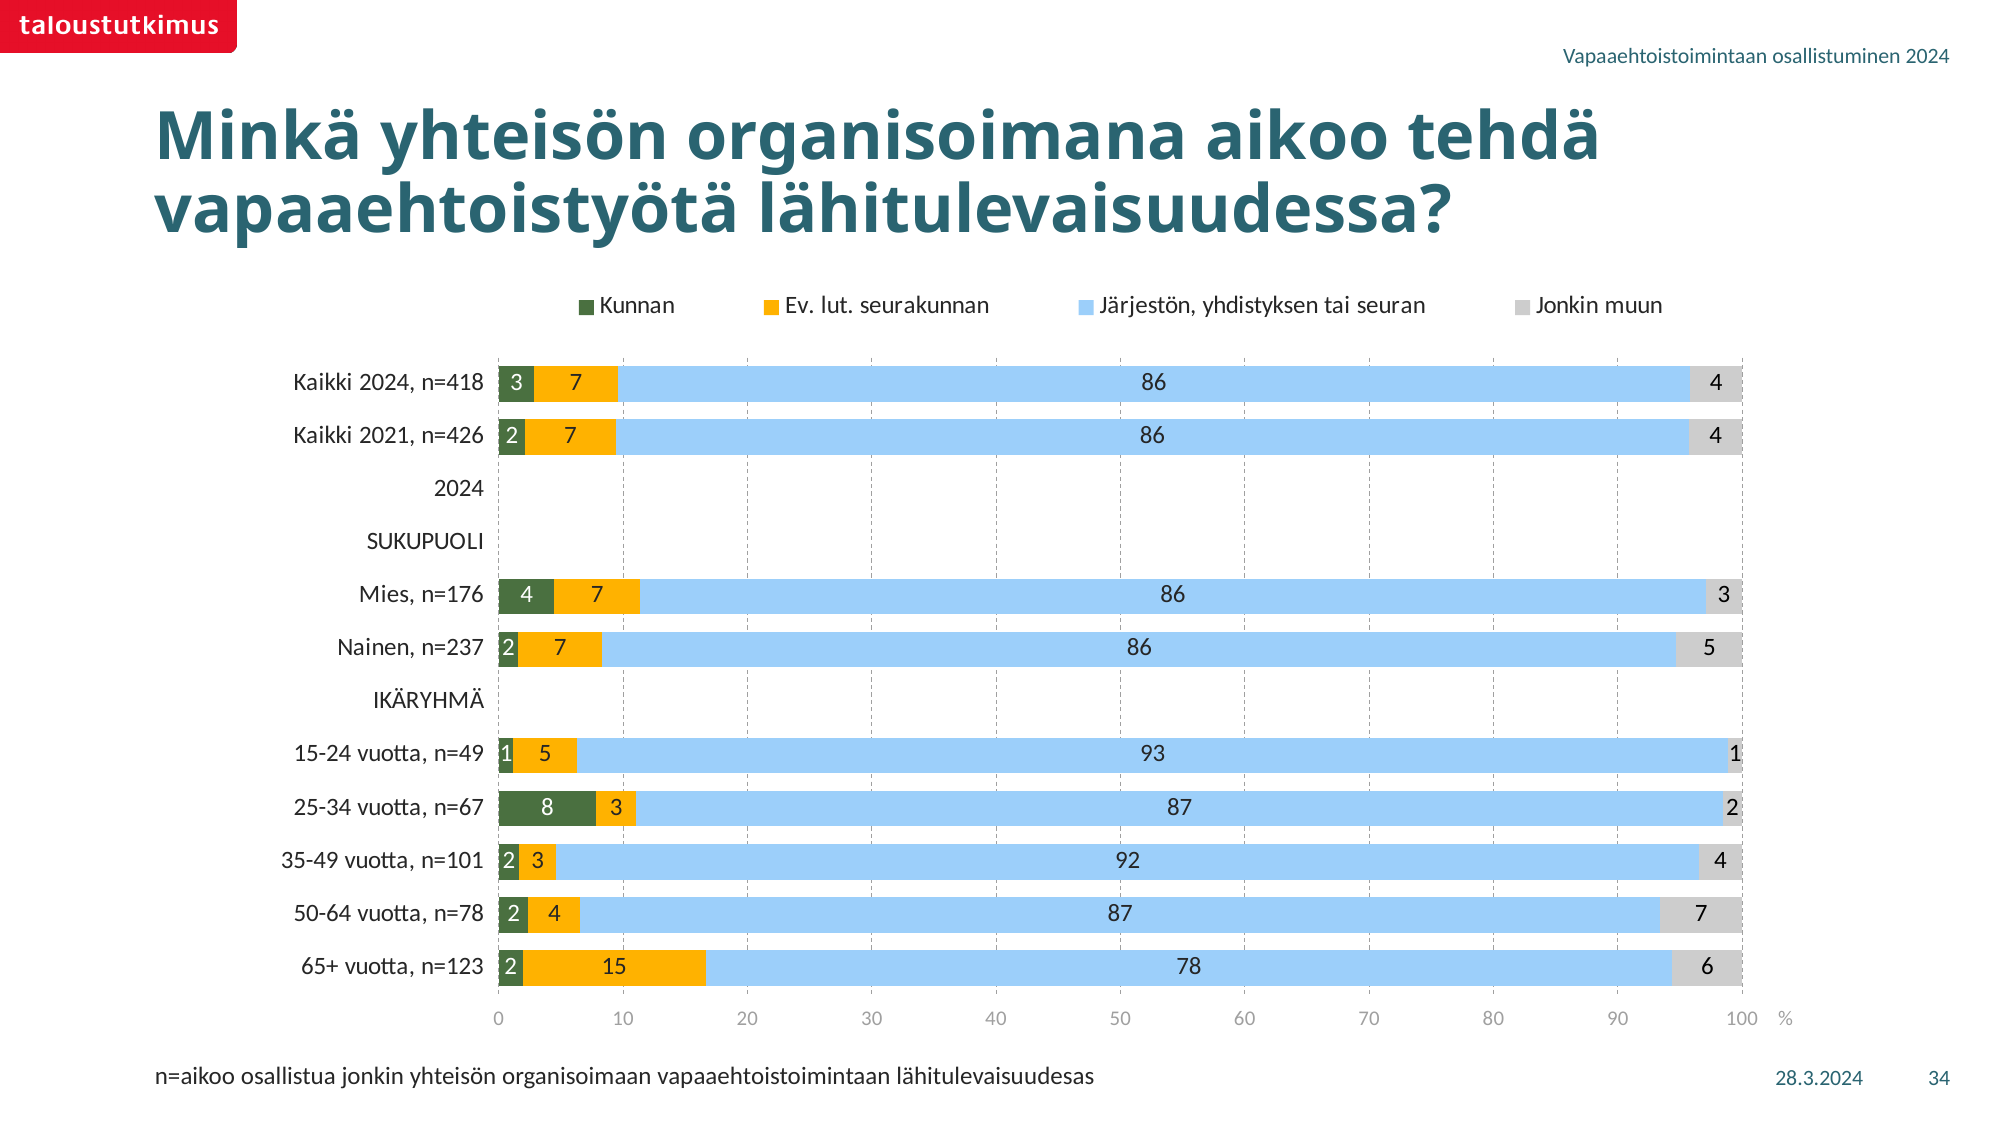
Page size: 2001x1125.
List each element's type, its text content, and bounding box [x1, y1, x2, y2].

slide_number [1428, 1046, 1879, 1107]
slide_number 34 [1898, 1046, 1966, 1107]
picture [0, 0, 237, 53]
text_box n=aikoo osallistua jonkin yhteisön organisoimaan vapaaehtoistoimintaan lähitulevaisuudesas [139, 1055, 1518, 1098]
footer Vapaaehtoistoimintaan osallistuminen 2024 [1290, 24, 1966, 85]
chart [139, 257, 1860, 1047]
title Minkä yhteisön organisoimana aikoo tehdä vapaaehtoistyötä lähitulevaisuudessa? [140, 92, 1860, 250]
